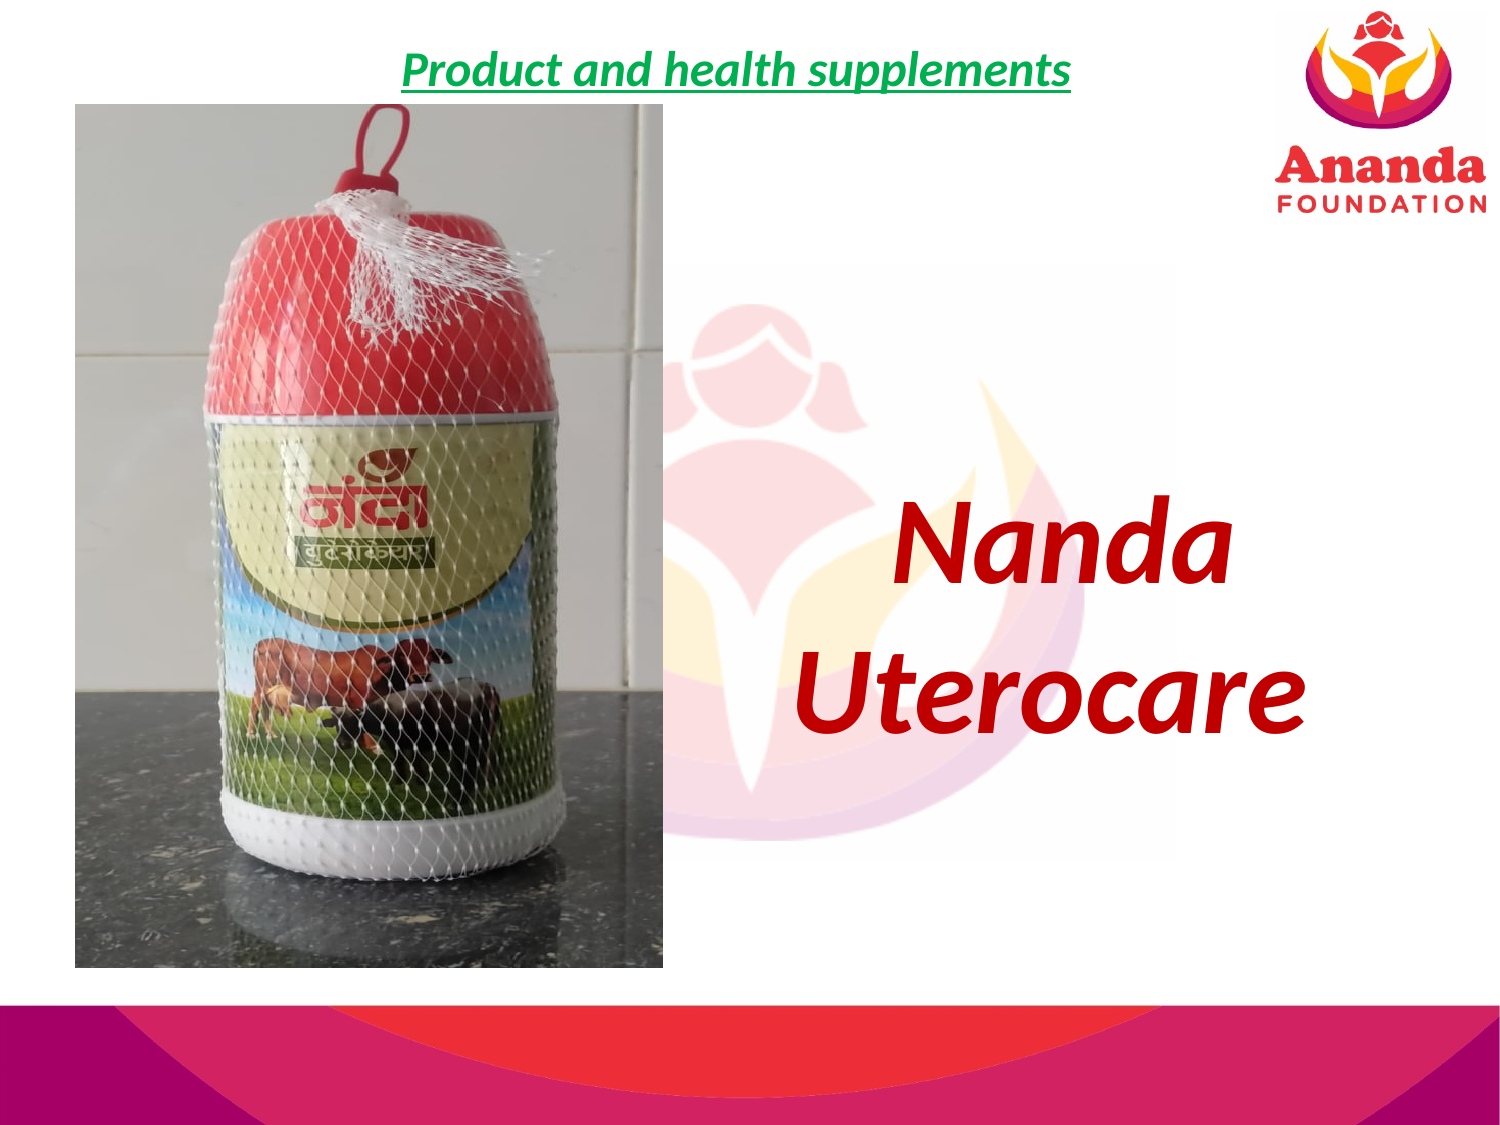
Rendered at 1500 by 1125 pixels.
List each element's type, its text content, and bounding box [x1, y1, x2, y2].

text_box Nanda Uterocare [703, 450, 1424, 788]
picture [0, 1005, 1500, 1125]
picture [74, 103, 1177, 968]
picture [1275, 11, 1486, 213]
title Product and health supplements [0, 29, 1473, 105]
